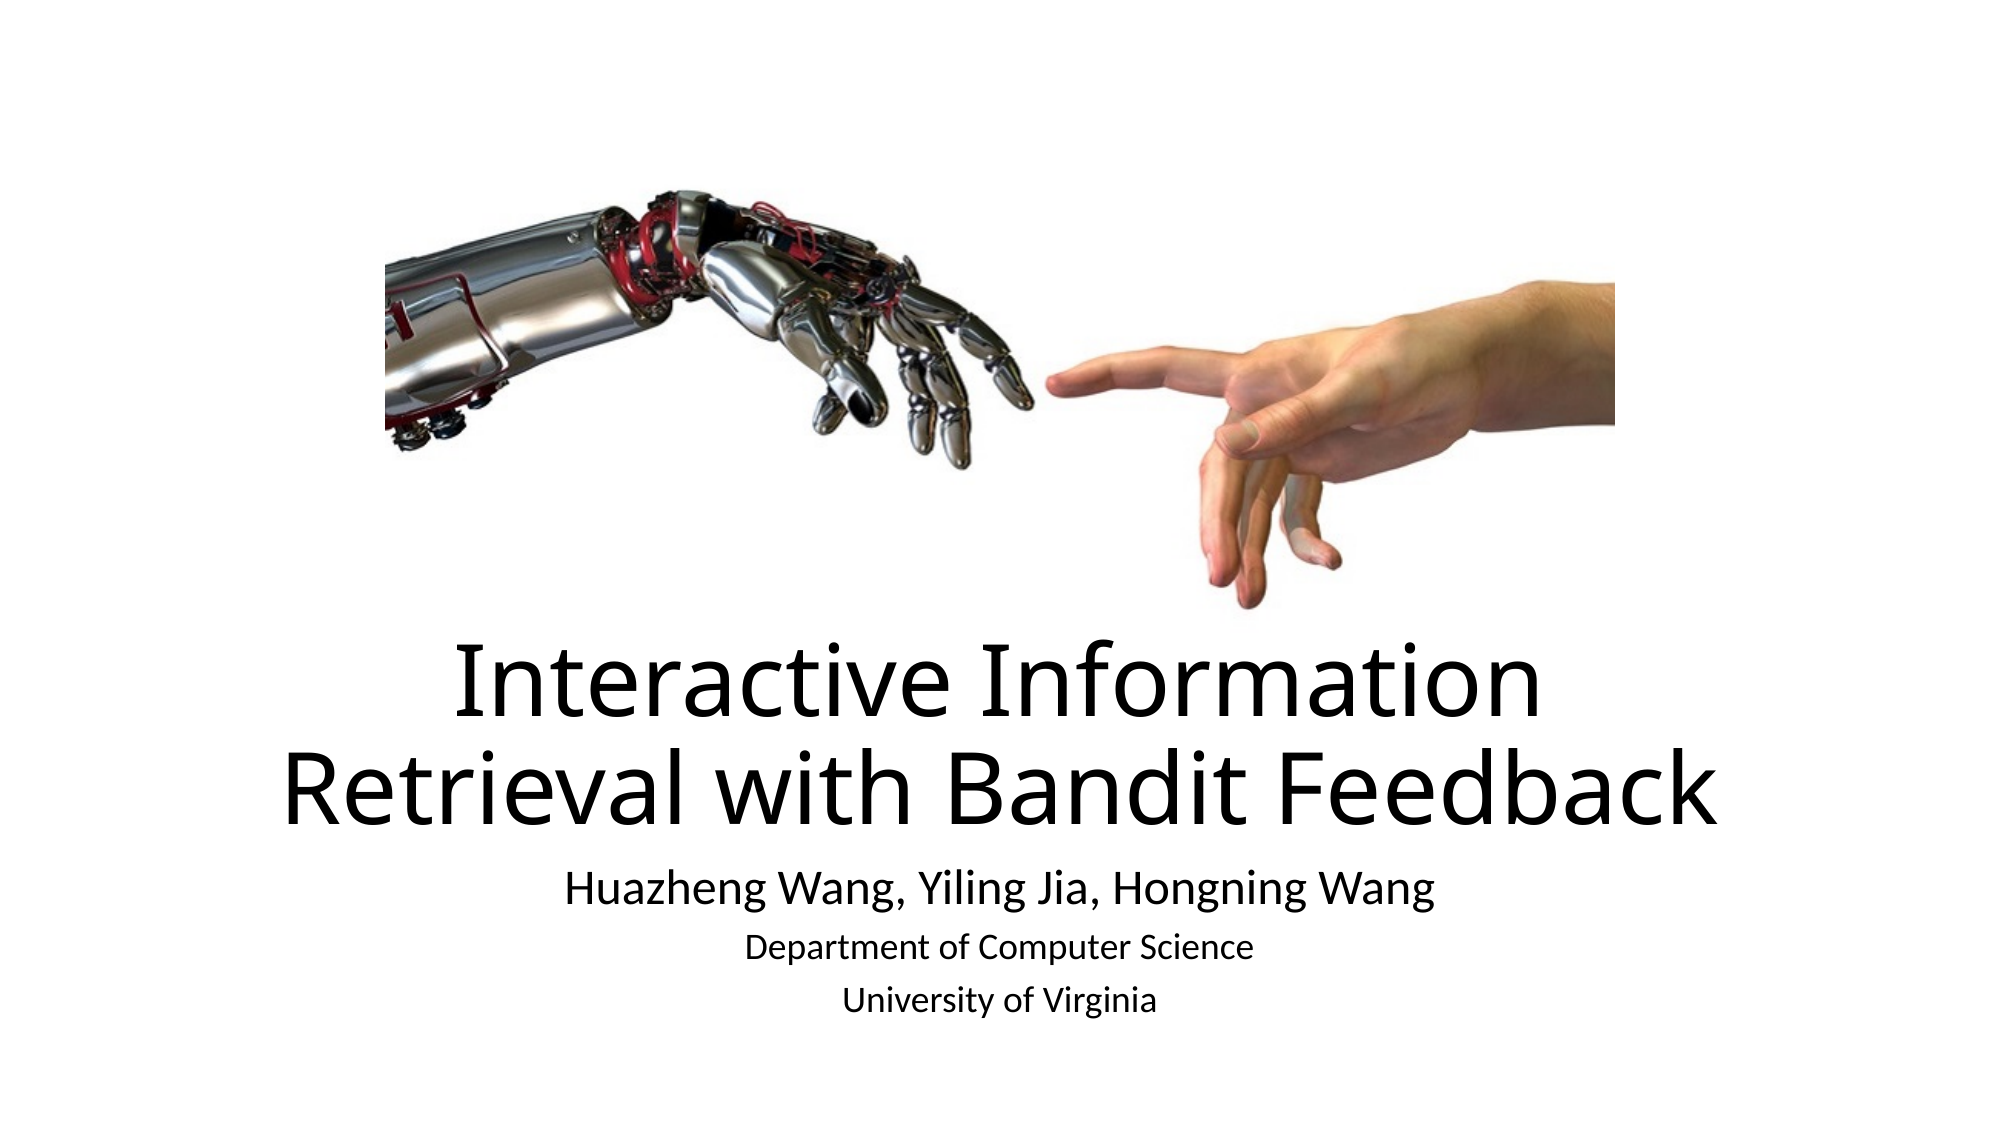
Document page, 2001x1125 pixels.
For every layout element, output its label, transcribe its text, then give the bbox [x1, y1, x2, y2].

subtitle Huazheng Wang, Yiling Jia, Hongning Wang Department of Computer Science University of Virginia [249, 853, 1750, 1125]
picture [385, 66, 1615, 682]
title Interactive Information Retrieval with Bandit Feedback [249, 461, 1750, 853]
